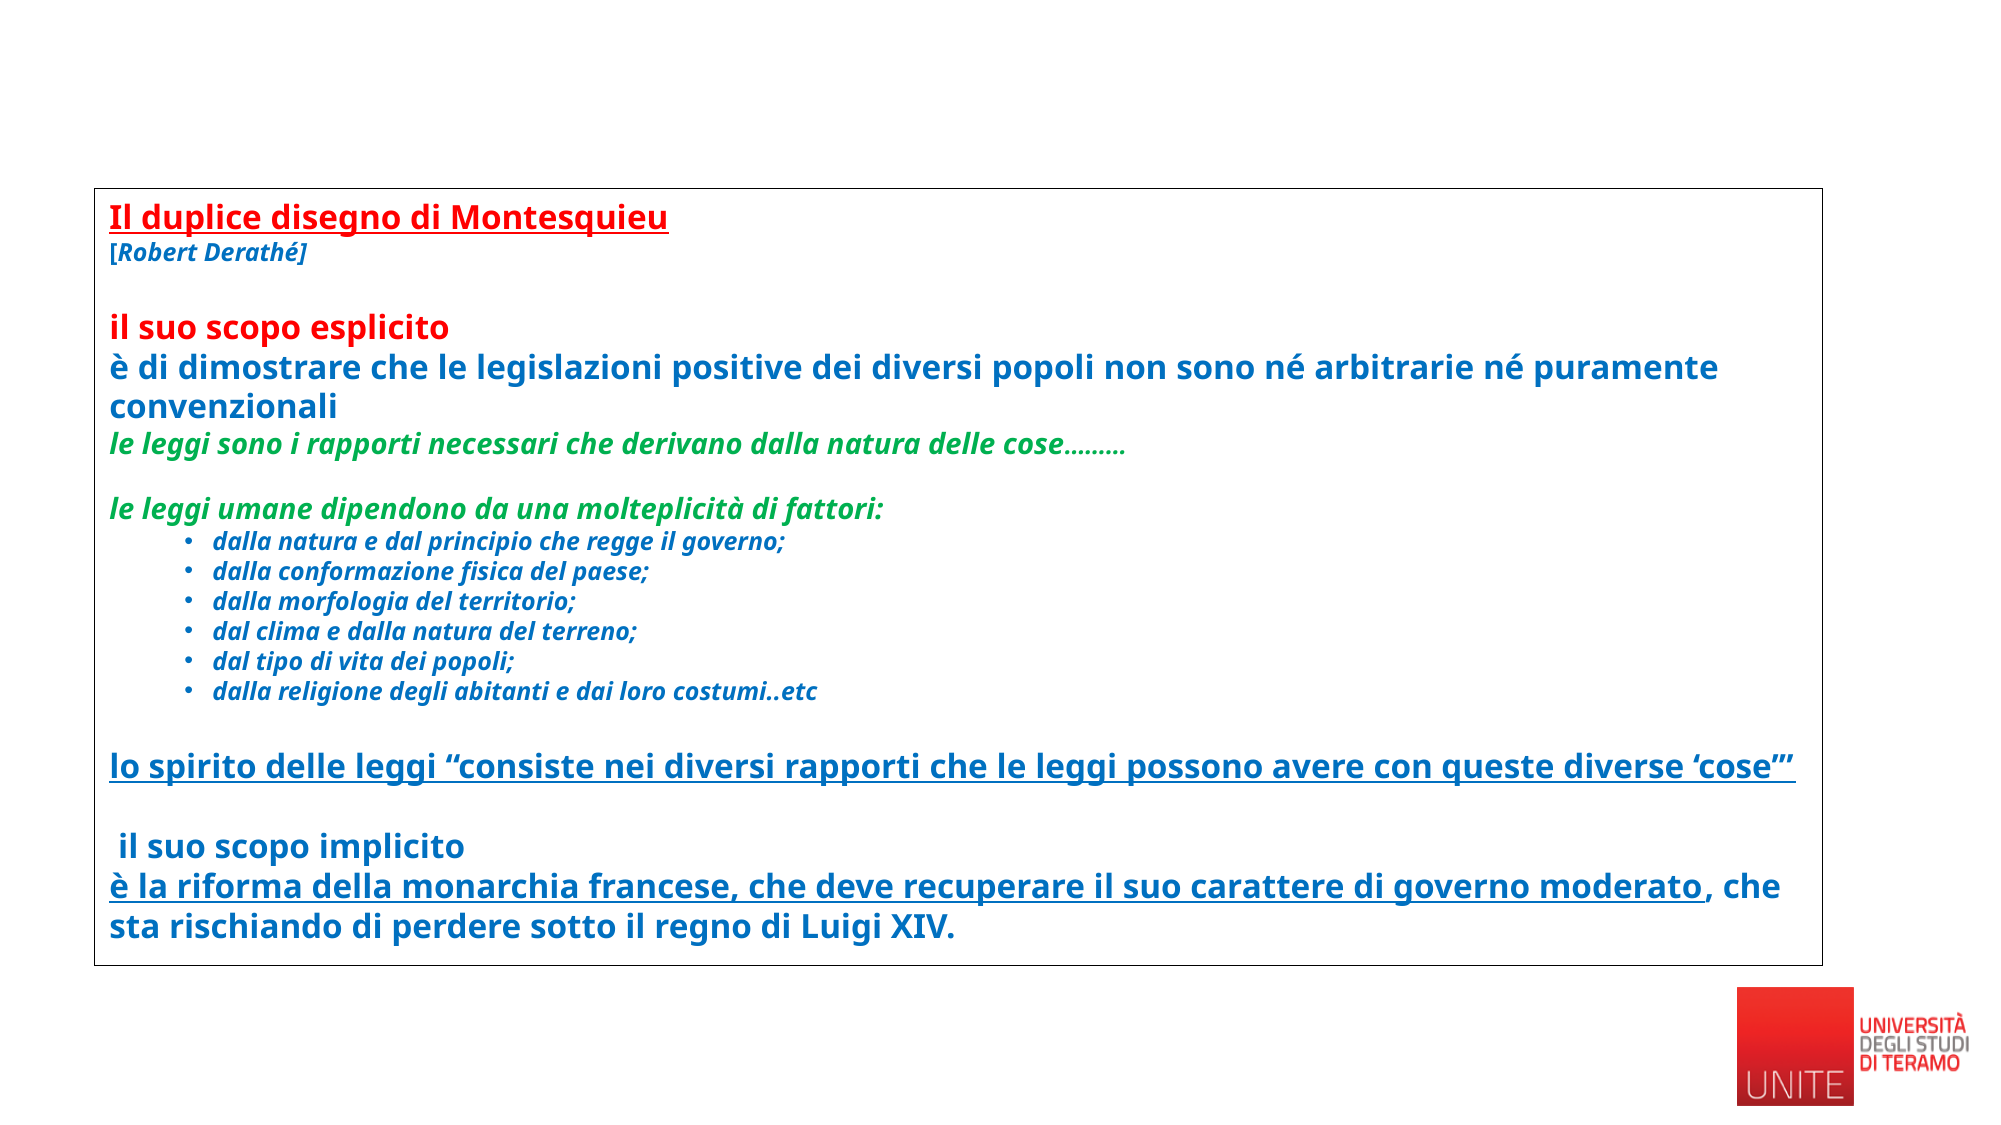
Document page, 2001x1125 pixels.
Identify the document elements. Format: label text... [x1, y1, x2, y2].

text_box Il duplice disegno di Montesquieu [Robert Derathé] il suo scopo esplicito è di dimostrare che le legislazioni positive dei diversi popoli non sono né arbitrarie né puramente convenzionali le leggi sono i rapporti necessari che derivano dalla natura delle cose……… le leggi umane dipendono da una molteplicità di fattori: dalla natura e dal principio che regge il governo; dalla conformazione fisica del paese; dalla morfologia del territorio; dal clima e dalla natura del terreno; dal tipo di vita dei popoli; dalla religione degli abitanti e dai loro costumi..etc lo spirito delle leggi “consiste nei diversi rapporti che le leggi possono avere con queste diverse ‘cose’” il suo scopo implicito è la riforma della monarchia francese, che deve recuperare il suo carattere di governo moderato, che sta rischiando di perdere sotto il regno di Luigi XIV. [94, 188, 1823, 966]
picture [1737, 987, 1971, 1106]
